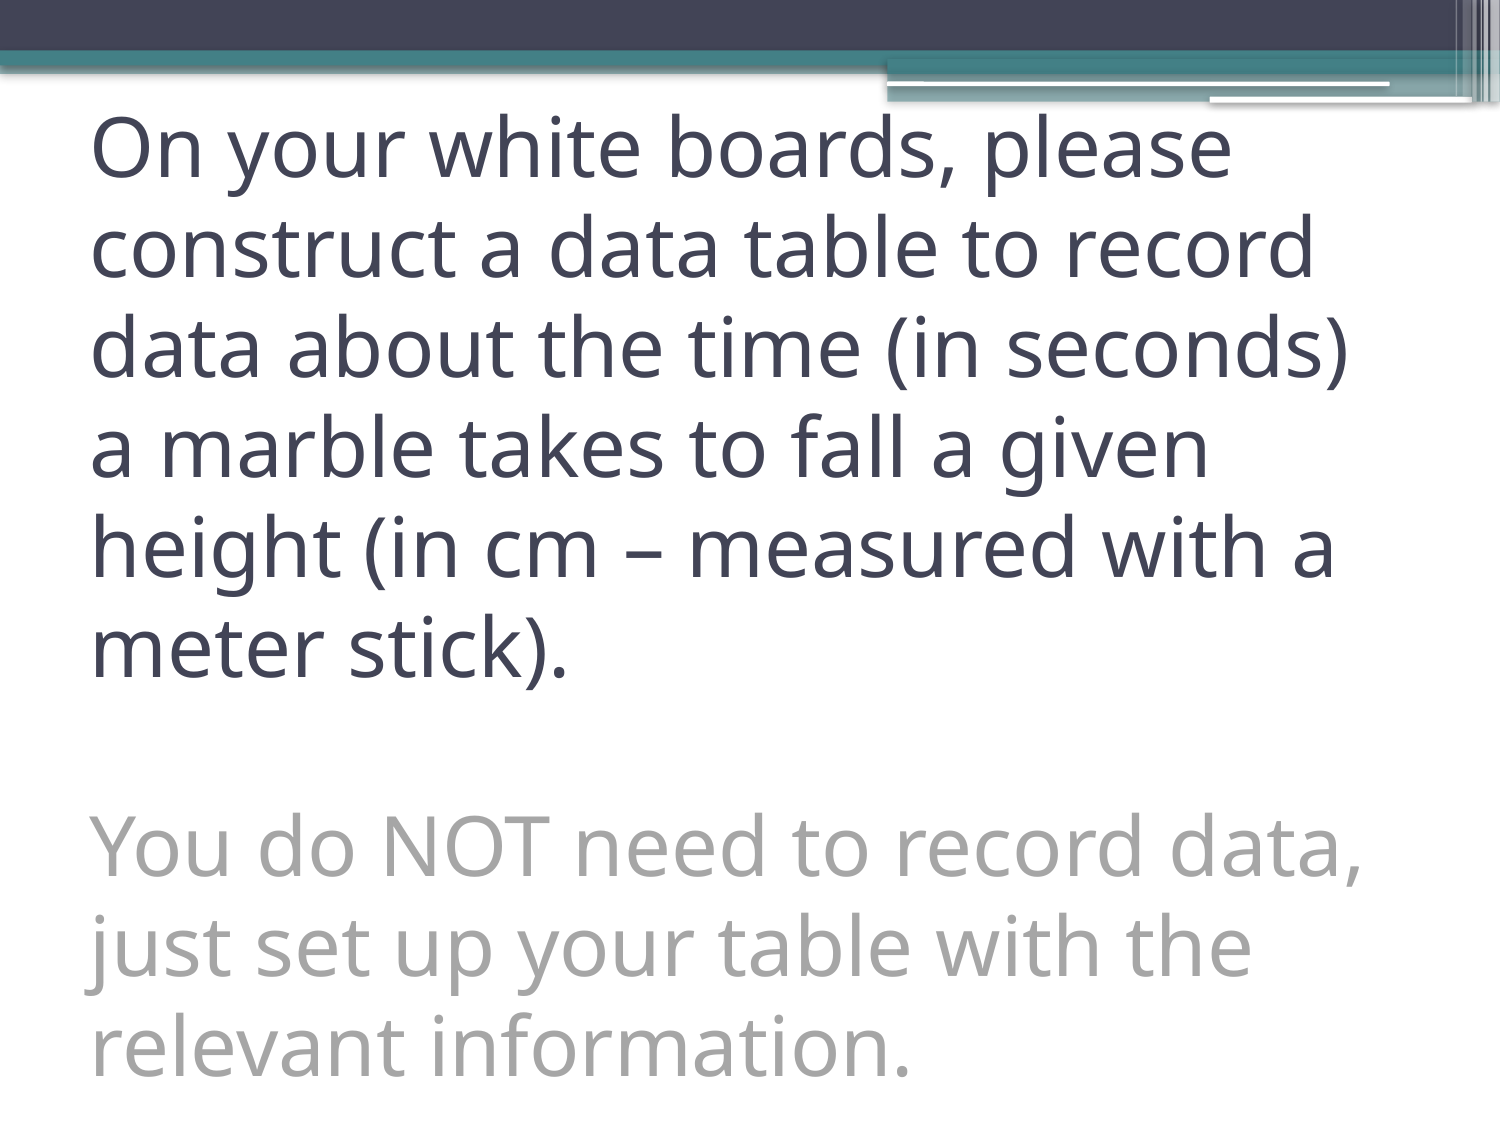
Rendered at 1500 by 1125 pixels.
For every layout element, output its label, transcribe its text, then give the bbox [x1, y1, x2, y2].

title On your white boards, please construct a data table to record data about the time (in seconds) a marble takes to fall a given height (in cm – measured with a meter stick). You do NOT need to record data, just set up your table with the relevant information. [75, 75, 1425, 1113]
